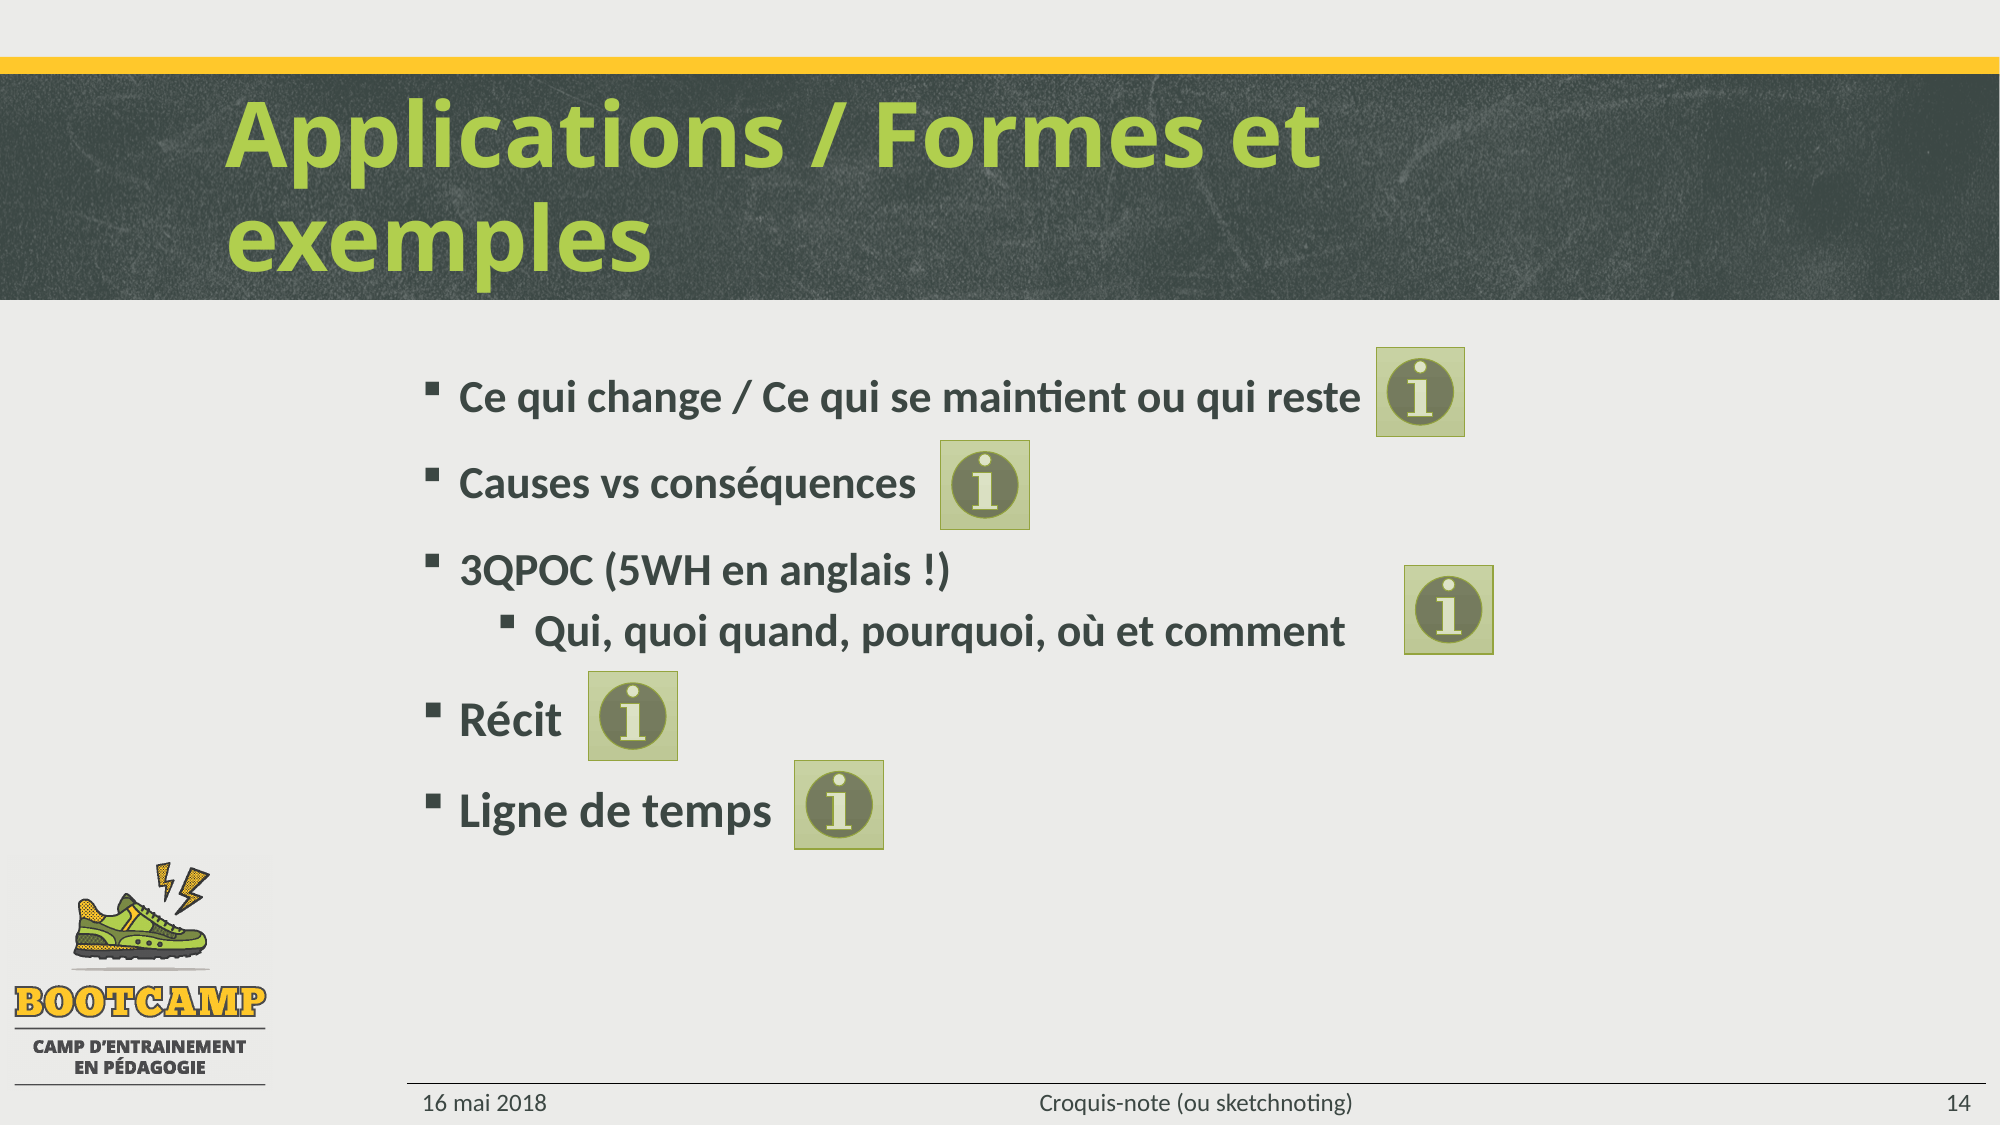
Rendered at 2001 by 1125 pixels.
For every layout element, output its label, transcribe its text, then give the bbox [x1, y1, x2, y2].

slide_number 16 mai 2018 [406, 1086, 730, 1117]
footer Croquis-note (ou sketchnoting) [730, 1086, 1663, 1117]
list Ce qui change / Ce qui se maintient ou qui reste Causes vs conséquences 3QPOC (5WH en anglais !) Qui, quoi quand, pourquoi, où et comment Récit Ligne de temps [406, 359, 1987, 1014]
picture [0, 74, 2000, 300]
text_box [940, 440, 1030, 530]
text_box [794, 760, 884, 850]
text_box [1404, 565, 1494, 655]
text_box [1376, 347, 1465, 437]
title Applications / Formes et exemples [210, 76, 1790, 300]
slide_number 14 [1663, 1086, 1987, 1117]
picture [7, 855, 273, 1091]
text_box [588, 671, 678, 761]
